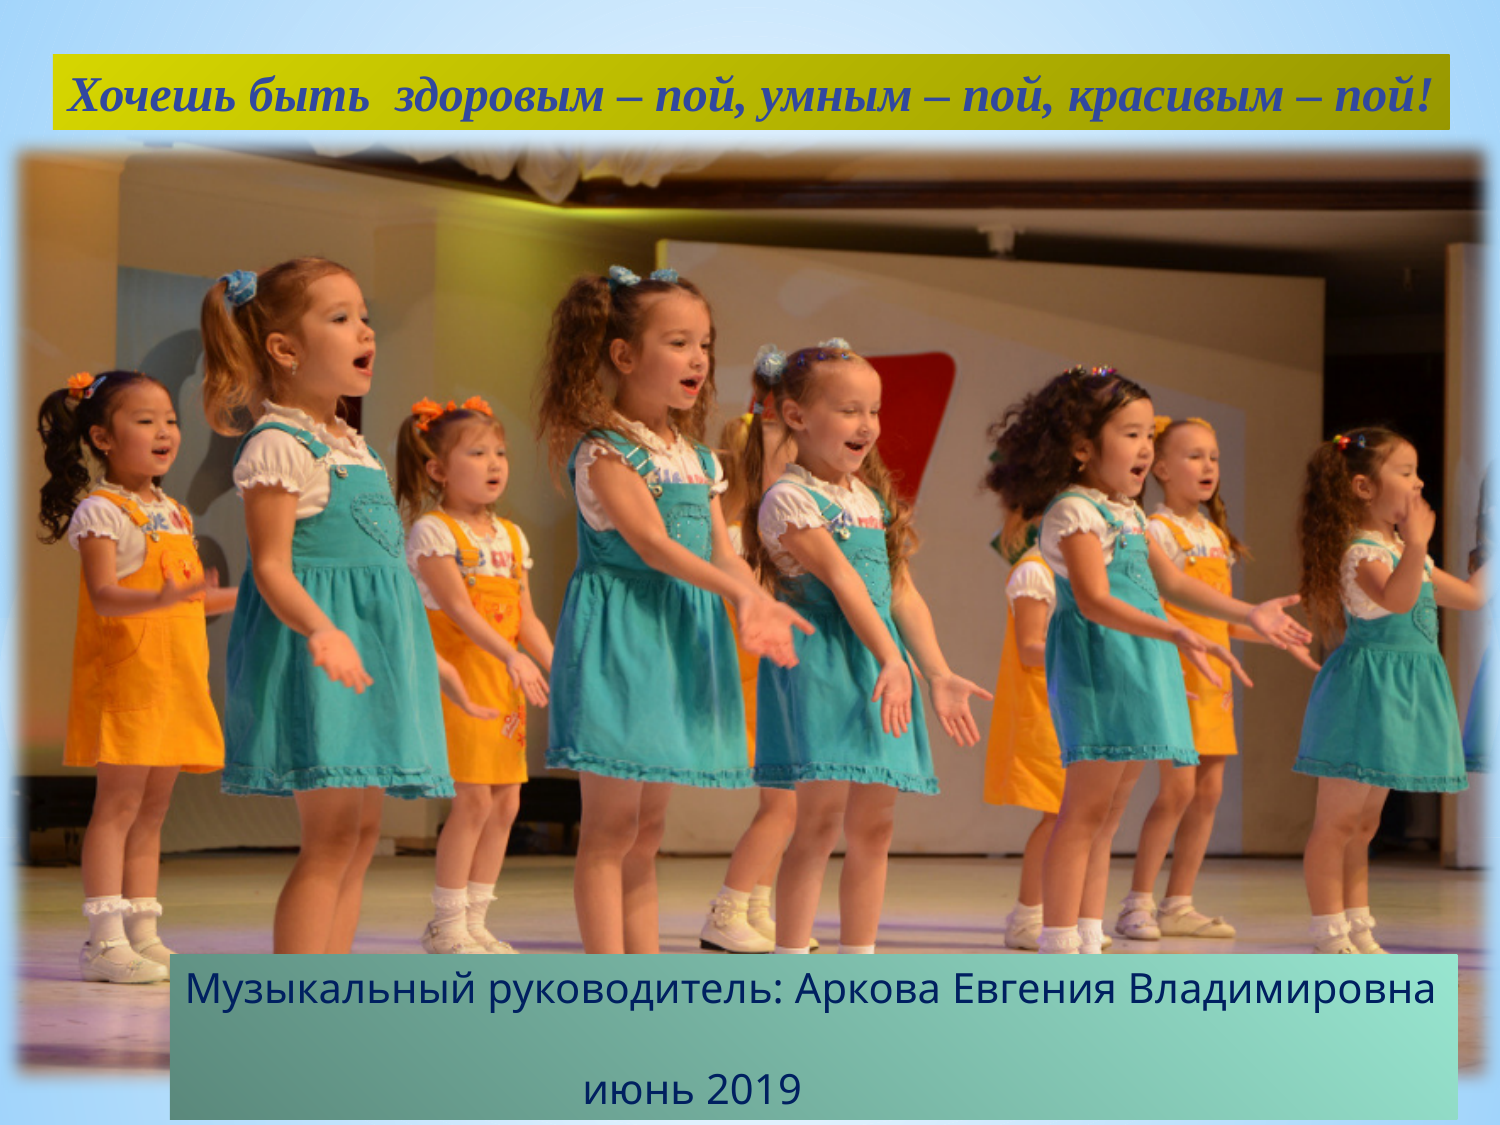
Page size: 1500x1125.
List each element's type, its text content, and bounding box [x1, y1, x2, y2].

picture [1, 134, 1500, 1094]
text_box Музыкальный руководитель: Аркова Евгения Владимировна июнь 2019 [169, 1100, 1458, 1120]
text_box Хочешь быть здоровым – пой, умным – пой, красивым – пой! [52, 54, 1450, 130]
